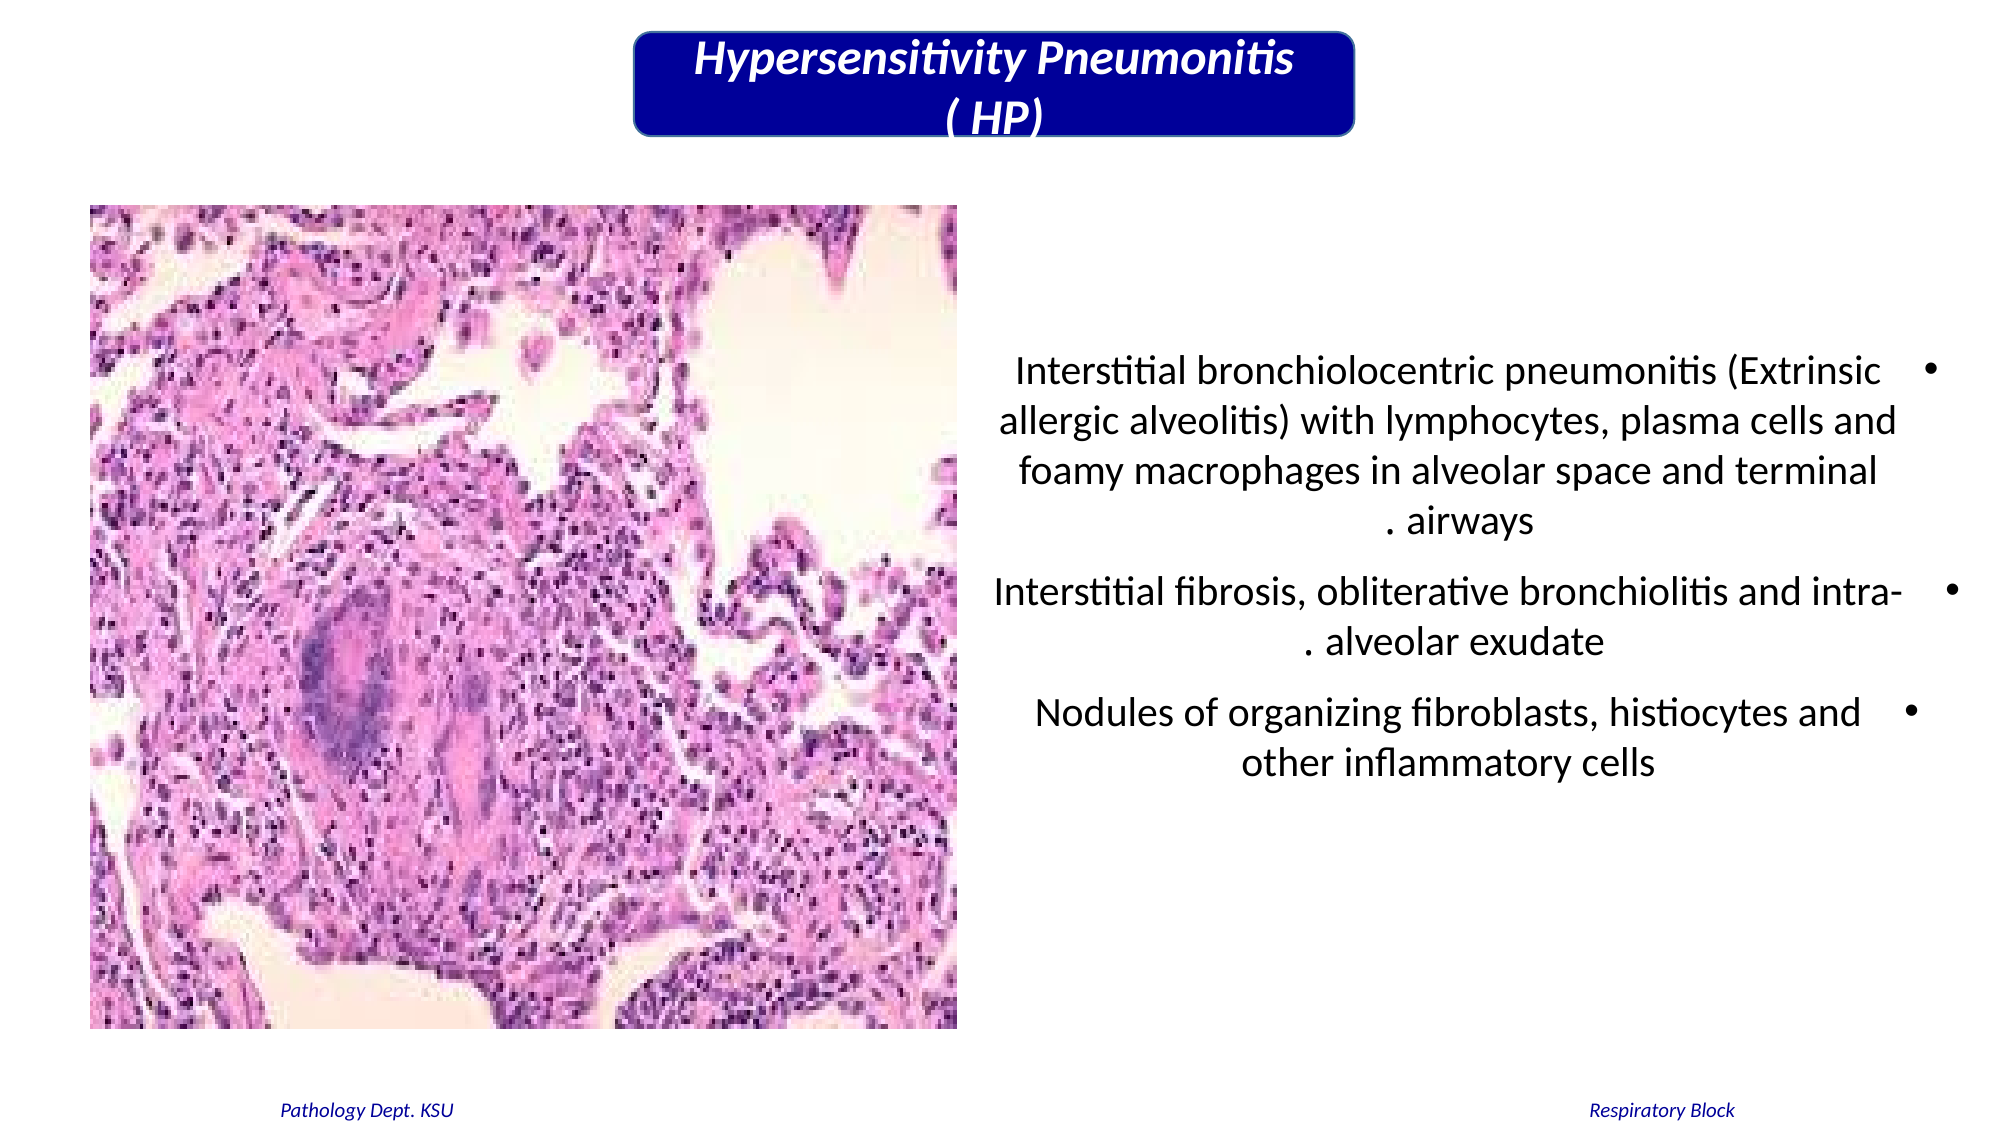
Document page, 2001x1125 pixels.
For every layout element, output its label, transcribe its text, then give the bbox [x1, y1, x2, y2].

text_box Pathology Dept. KSU [249, 1089, 469, 1125]
list Interstitial bronchiolocentric pneumonitis (Extrinsic allergic alveolitis) with lymphocytes, plasma cells and foamy macrophages in alveolar space and terminal airways . Interstitial fibrosis, obliterative bronchiolitis and intra-alveolar exudate . Nodules of organizing fibroblasts, histiocytes and other inflammatory cells [972, 335, 1982, 991]
text_box Respiratory Block [1566, 1089, 1750, 1125]
picture [90, 205, 957, 1029]
text_box Hypersensitivity Pneumonitis ( HP) [632, 30, 1356, 138]
